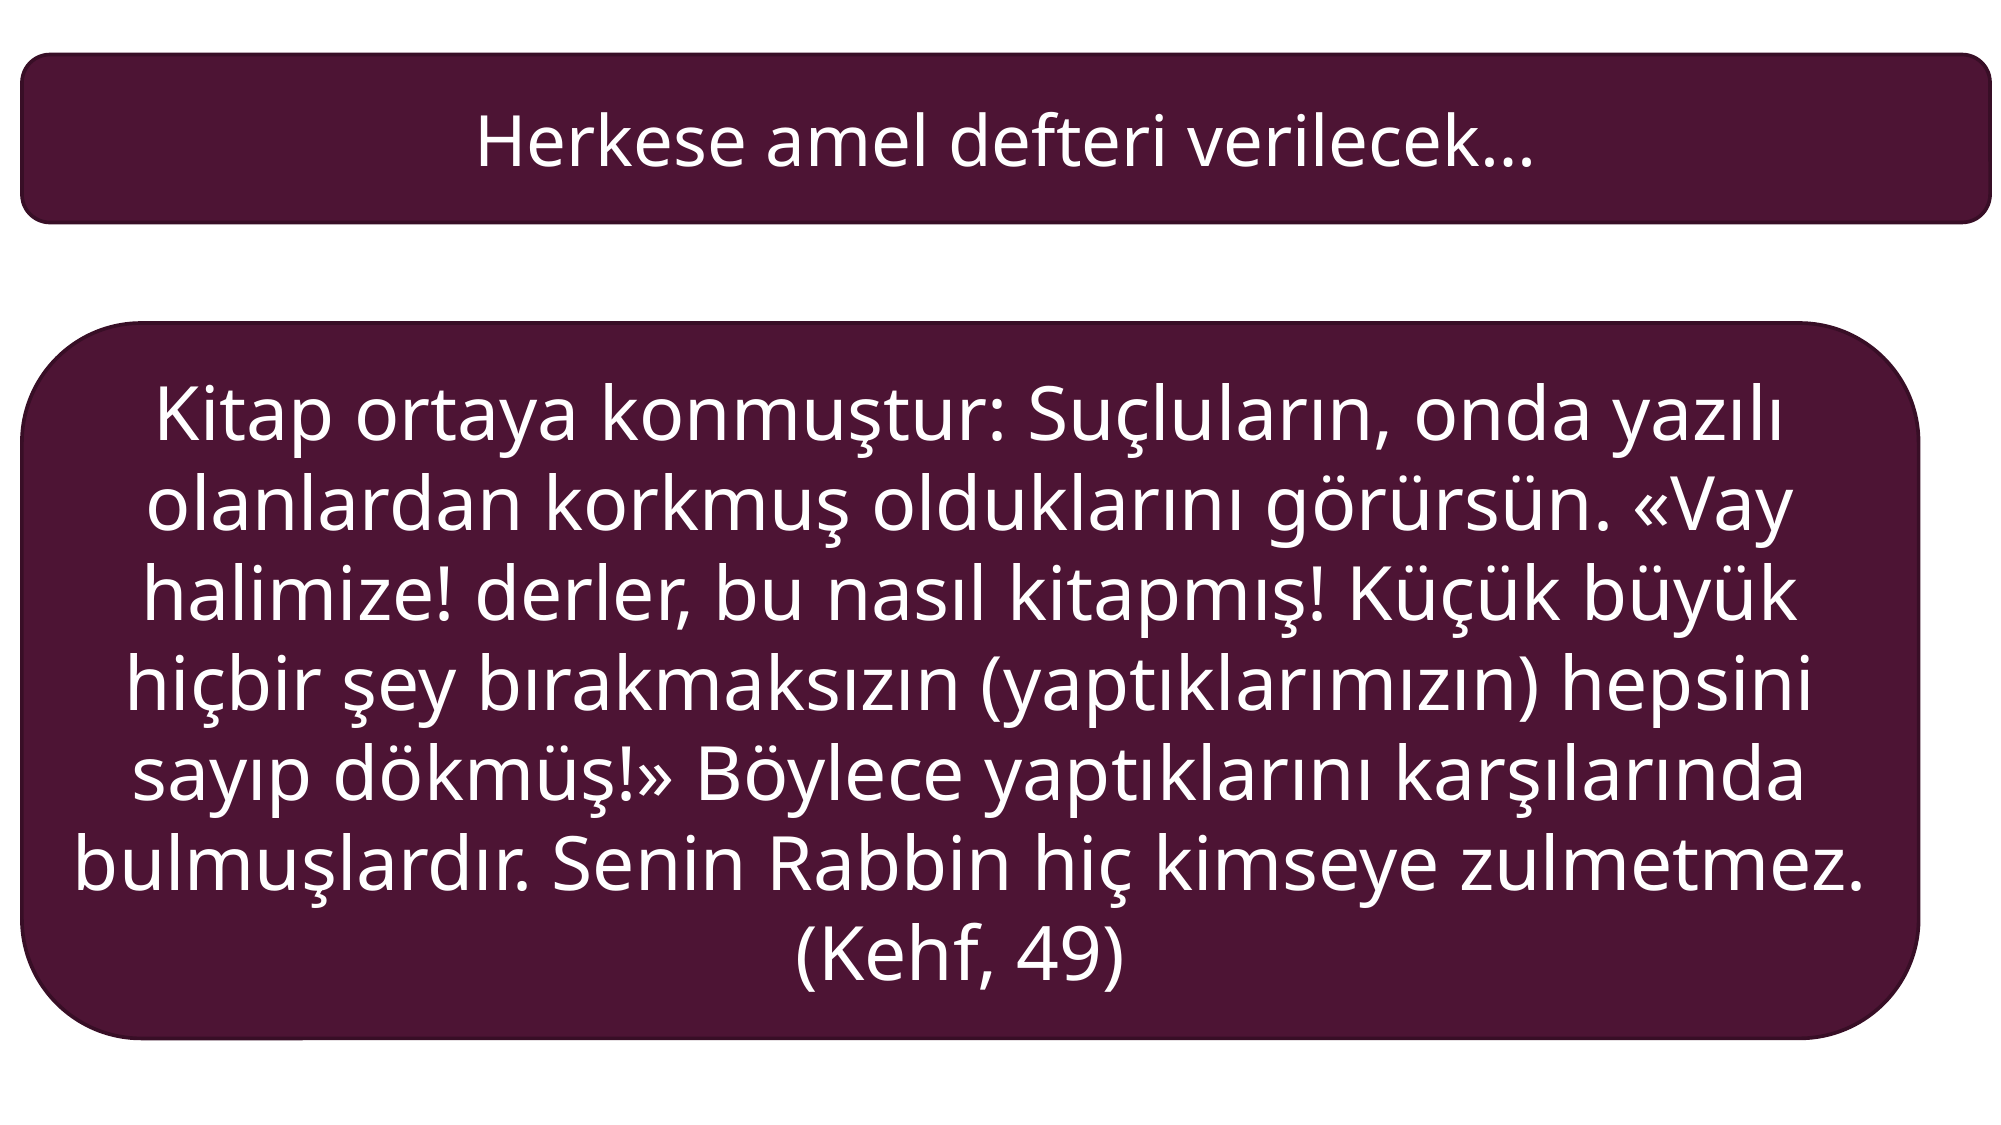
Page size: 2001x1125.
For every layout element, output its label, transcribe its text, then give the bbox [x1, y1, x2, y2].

text_box Herkese amel defteri verilecek… [20, 52, 1992, 225]
text_box Kitap ortaya konmuştur: Suçluların, onda yazılı olanlardan korkmuş olduklarını görürsün. «Vay halimize! derler, bu nasıl kitapmış! Küçük büyük hiçbir şey bırakmaksızın (yaptıklarımızın) hepsini sayıp dökmüş!» Böylece yaptıklarını karşılarında bulmuşlardır. Senin Rabbin hiç kimseye zulmetmez. (Kehf, 49) [20, 321, 1921, 1041]
